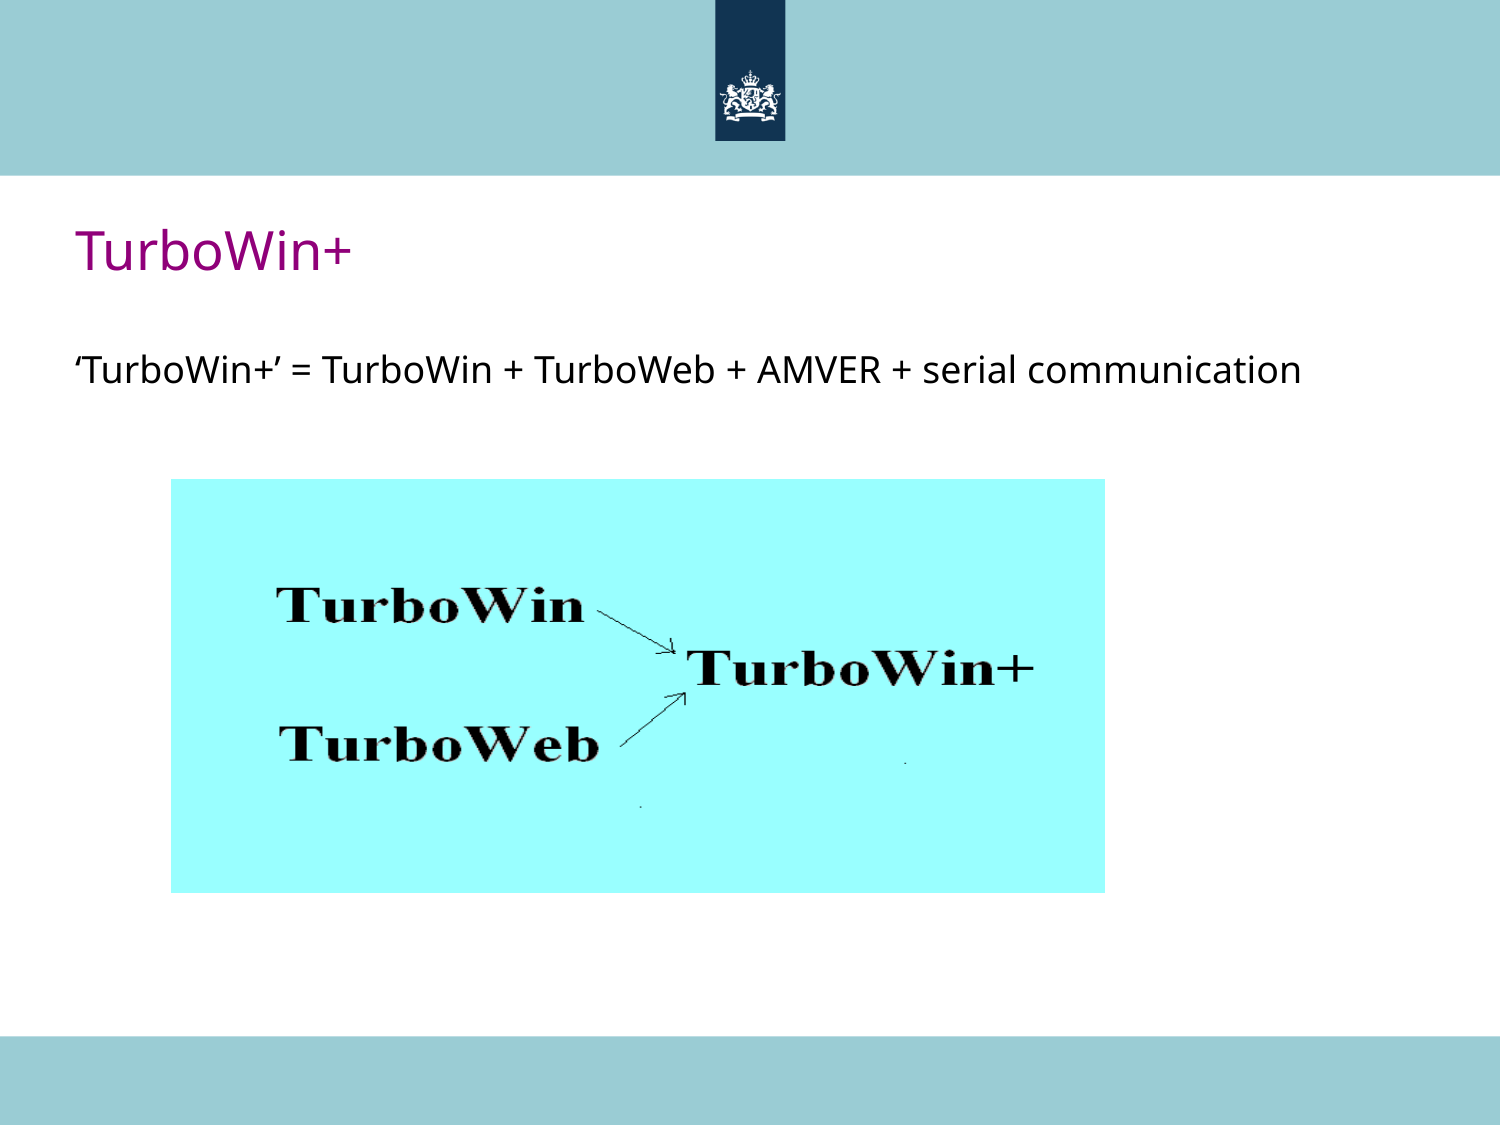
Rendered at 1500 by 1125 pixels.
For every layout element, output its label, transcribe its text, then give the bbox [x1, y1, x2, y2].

picture [170, 479, 1105, 894]
picture [0, 0, 1500, 141]
title TurboWin+ [60, 202, 1401, 297]
list ‘TurboWin+’ = TurboWin + TurboWeb + AMVER + serial communication [60, 338, 1401, 1010]
